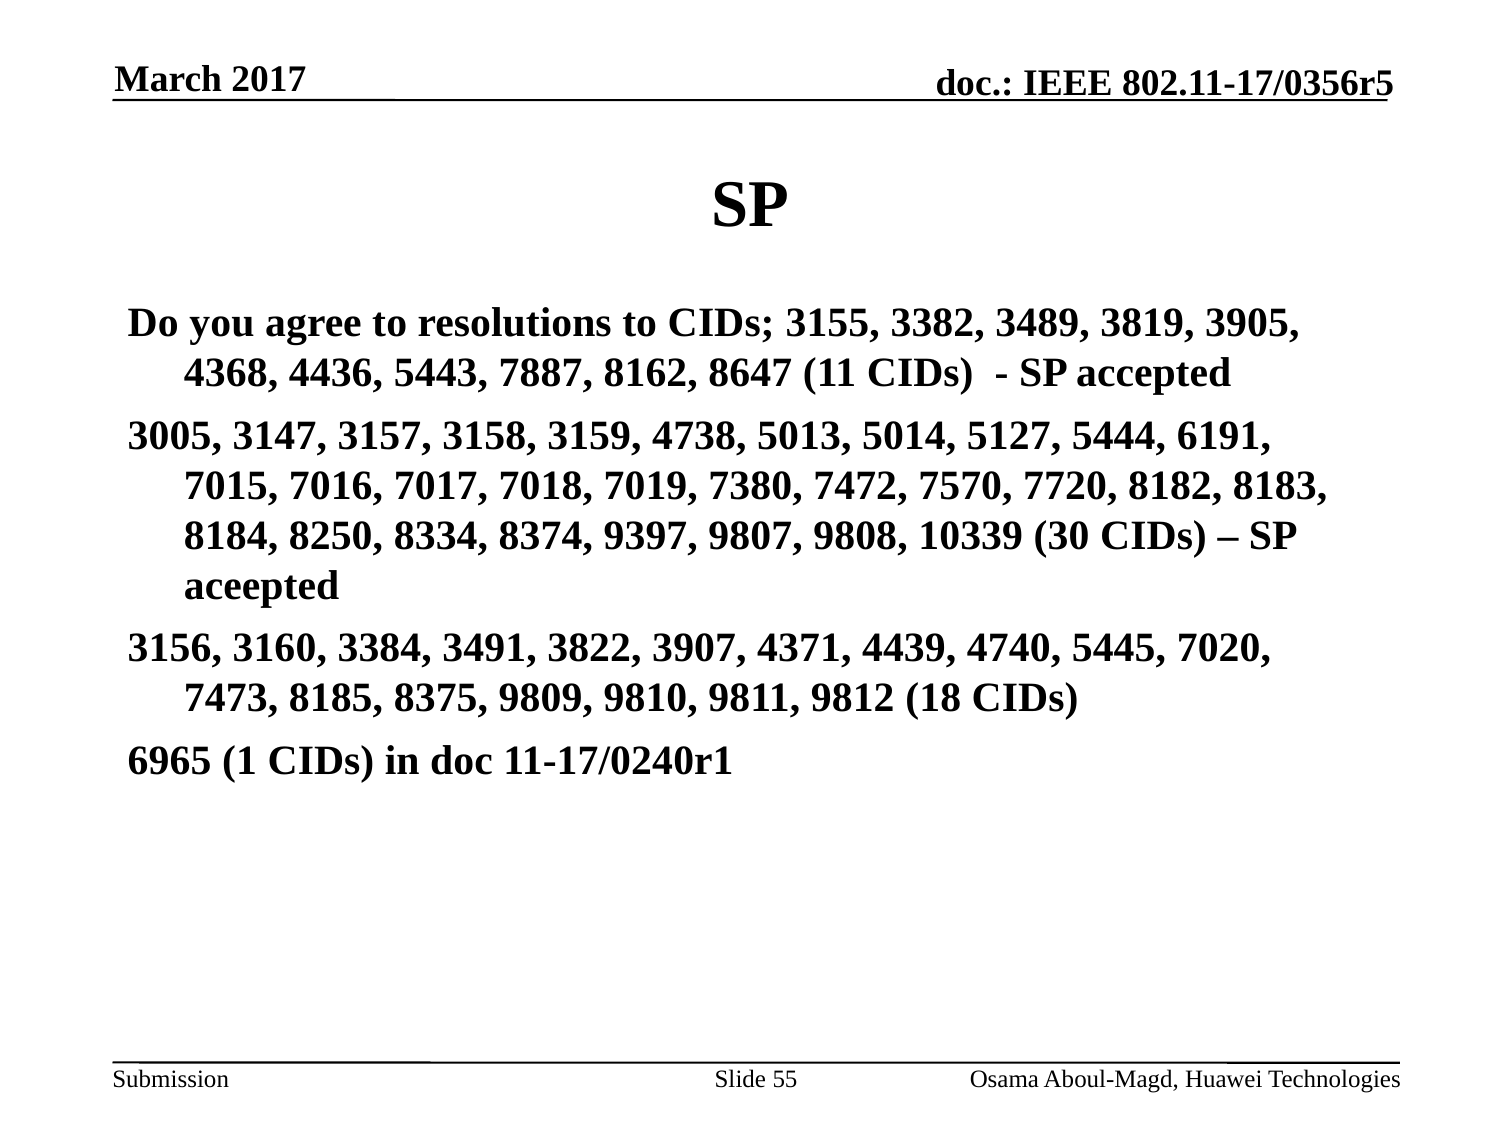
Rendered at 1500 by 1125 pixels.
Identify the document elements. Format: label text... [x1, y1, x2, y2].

footer Osama Aboul-Magd, Huawei Technologies [878, 1061, 1402, 1093]
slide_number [114, 54, 423, 100]
slide_number Slide 55 [712, 1061, 800, 1123]
list Do you agree to resolutions to CIDs; 3155, 3382, 3489, 3819, 3905, 4368, 4436, 5443, 7887, 8162, 8647 (11 CIDs) - SP accepted 3005, 3147, 3157, 3158, 3159, 4738, 5013, 5014, 5127, 5444, 6191, 7015, 7016, 7017, 7018, 7019, 7380, 7472, 7570, 7720, 8182, 8183, 8184, 8250, 8334, 8374, 9397, 9807, 9808, 10339 (30 CIDs) – SP aceepted 3156, 3160, 3384, 3491, 3822, 3907, 4371, 4439, 4740, 5445, 7020, 7473, 8185, 8375, 9809, 9810, 9811, 9812 (18 CIDs) 6965 (1 CIDs) in doc 11-17/0240r1 [112, 287, 1388, 963]
title SP [112, 112, 1388, 287]
